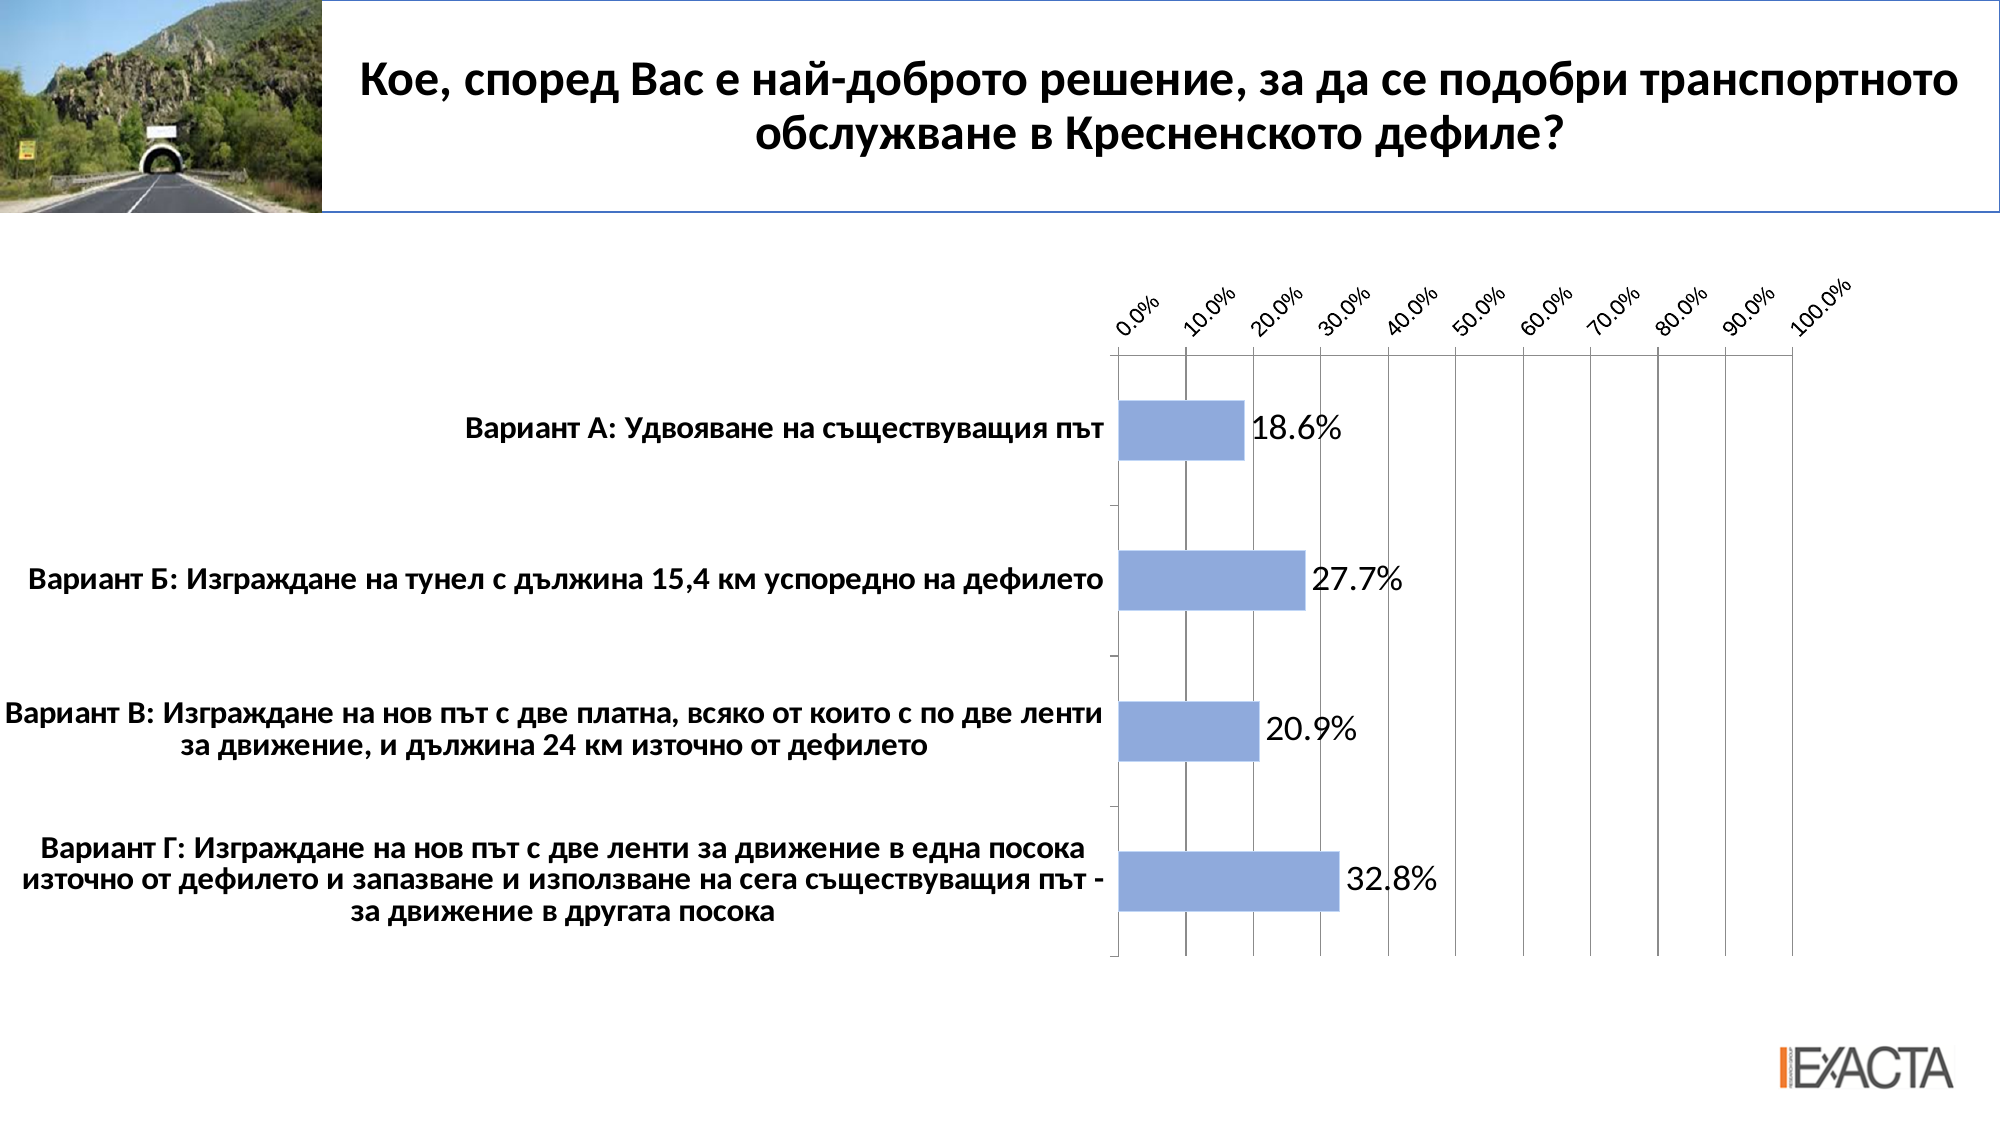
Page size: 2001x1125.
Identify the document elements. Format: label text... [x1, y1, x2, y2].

chart [4, 271, 1867, 1046]
picture [1778, 1045, 1956, 1090]
picture [0, 0, 322, 213]
title Кое, според Вас е най-доброто решение, за да се подобри транспортното обслужване в Кресненското дефиле? [322, 0, 2000, 213]
